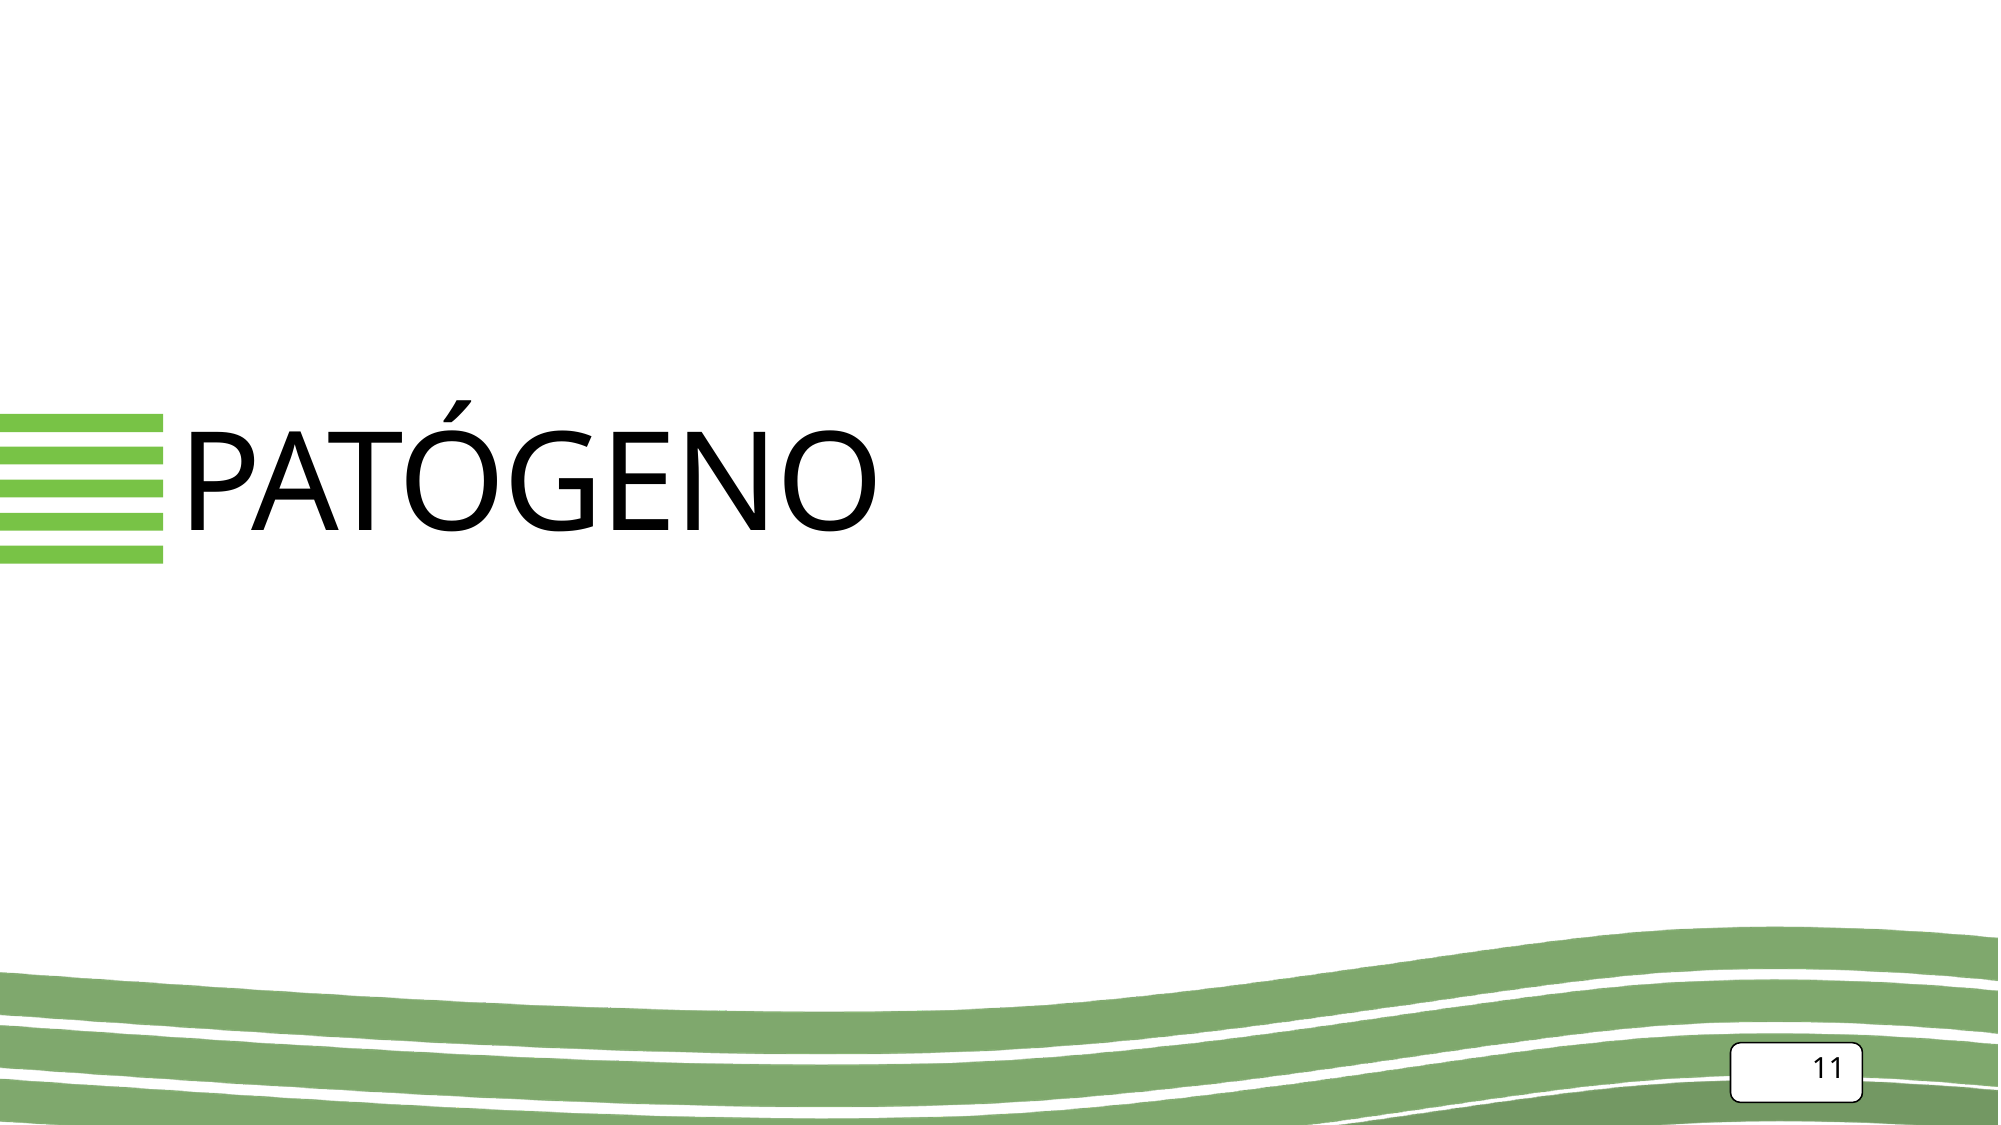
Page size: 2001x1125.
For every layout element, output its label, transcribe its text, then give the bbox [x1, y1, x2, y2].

text_box [0, 512, 164, 531]
text_box [0, 446, 164, 465]
text_box [0, 479, 164, 498]
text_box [0, 926, 1999, 1125]
text_box [0, 413, 164, 433]
title PATÓGENO [176, 390, 940, 581]
text_box [0, 545, 164, 564]
